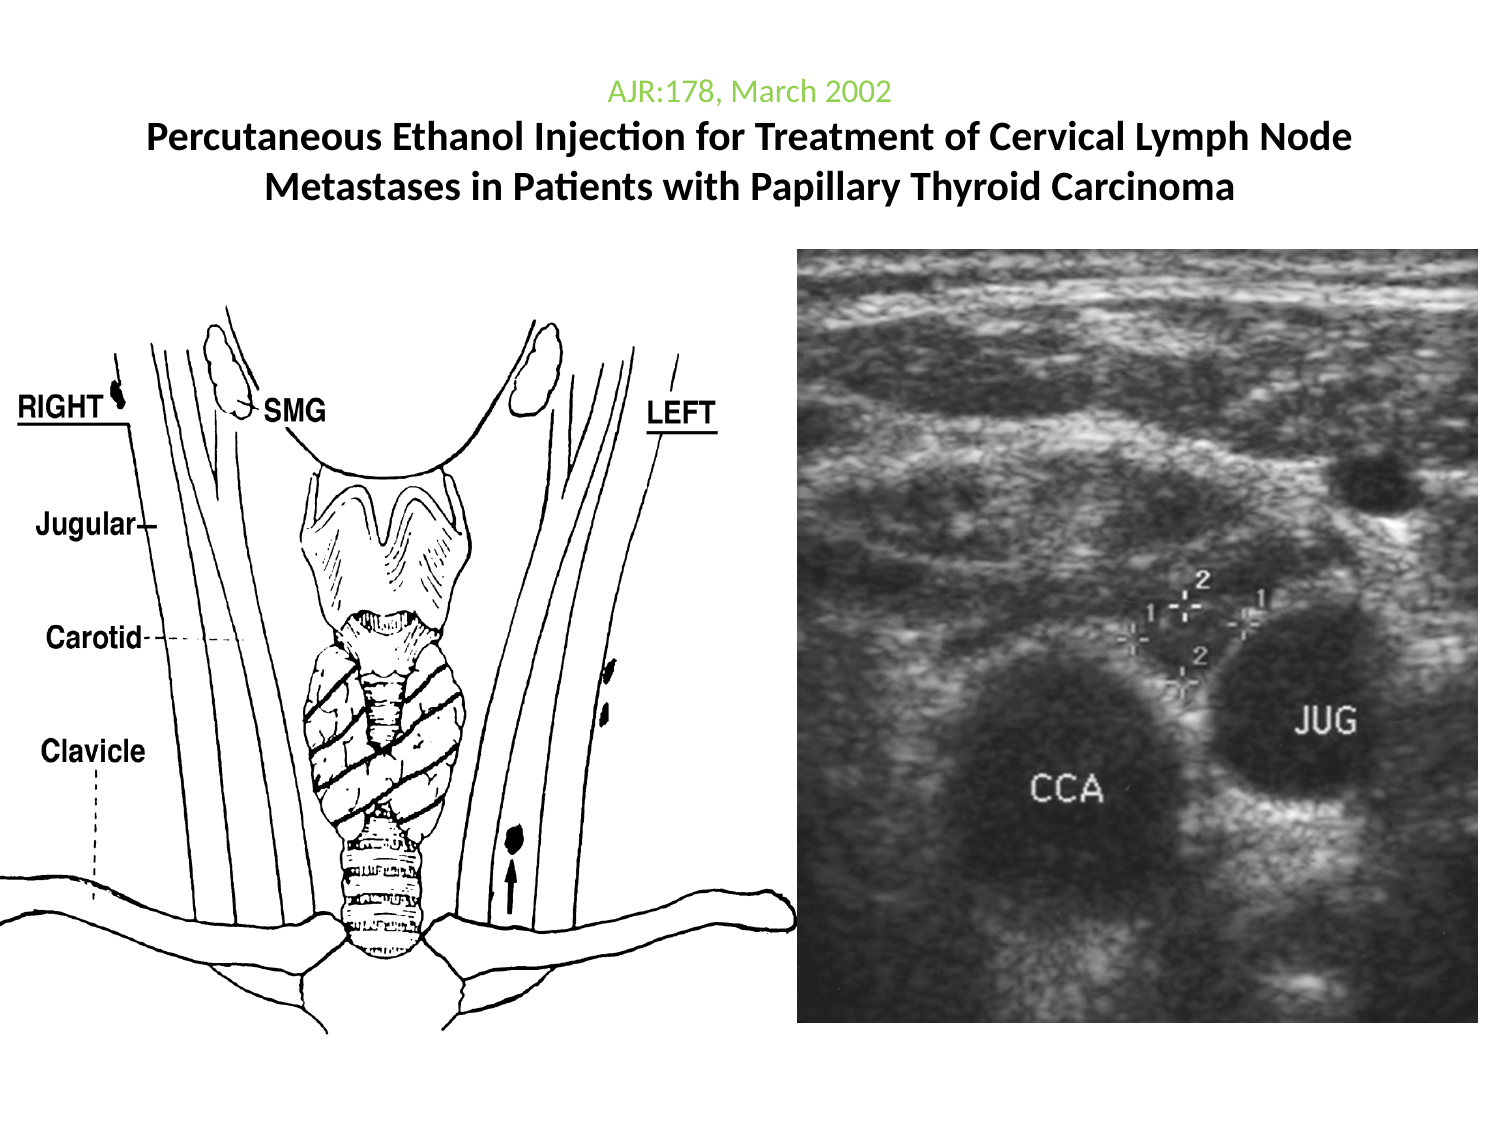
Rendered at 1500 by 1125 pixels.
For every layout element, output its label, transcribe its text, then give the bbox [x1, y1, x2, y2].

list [0, 248, 851, 1083]
title AJR:178, March 2002 Percutaneous Ethanol Injection for Treatment of Cervical Lymph Node Metastases in Patients with Papillary Thyroid Carcinoma [75, 45, 1425, 233]
picture [796, 248, 1478, 1024]
